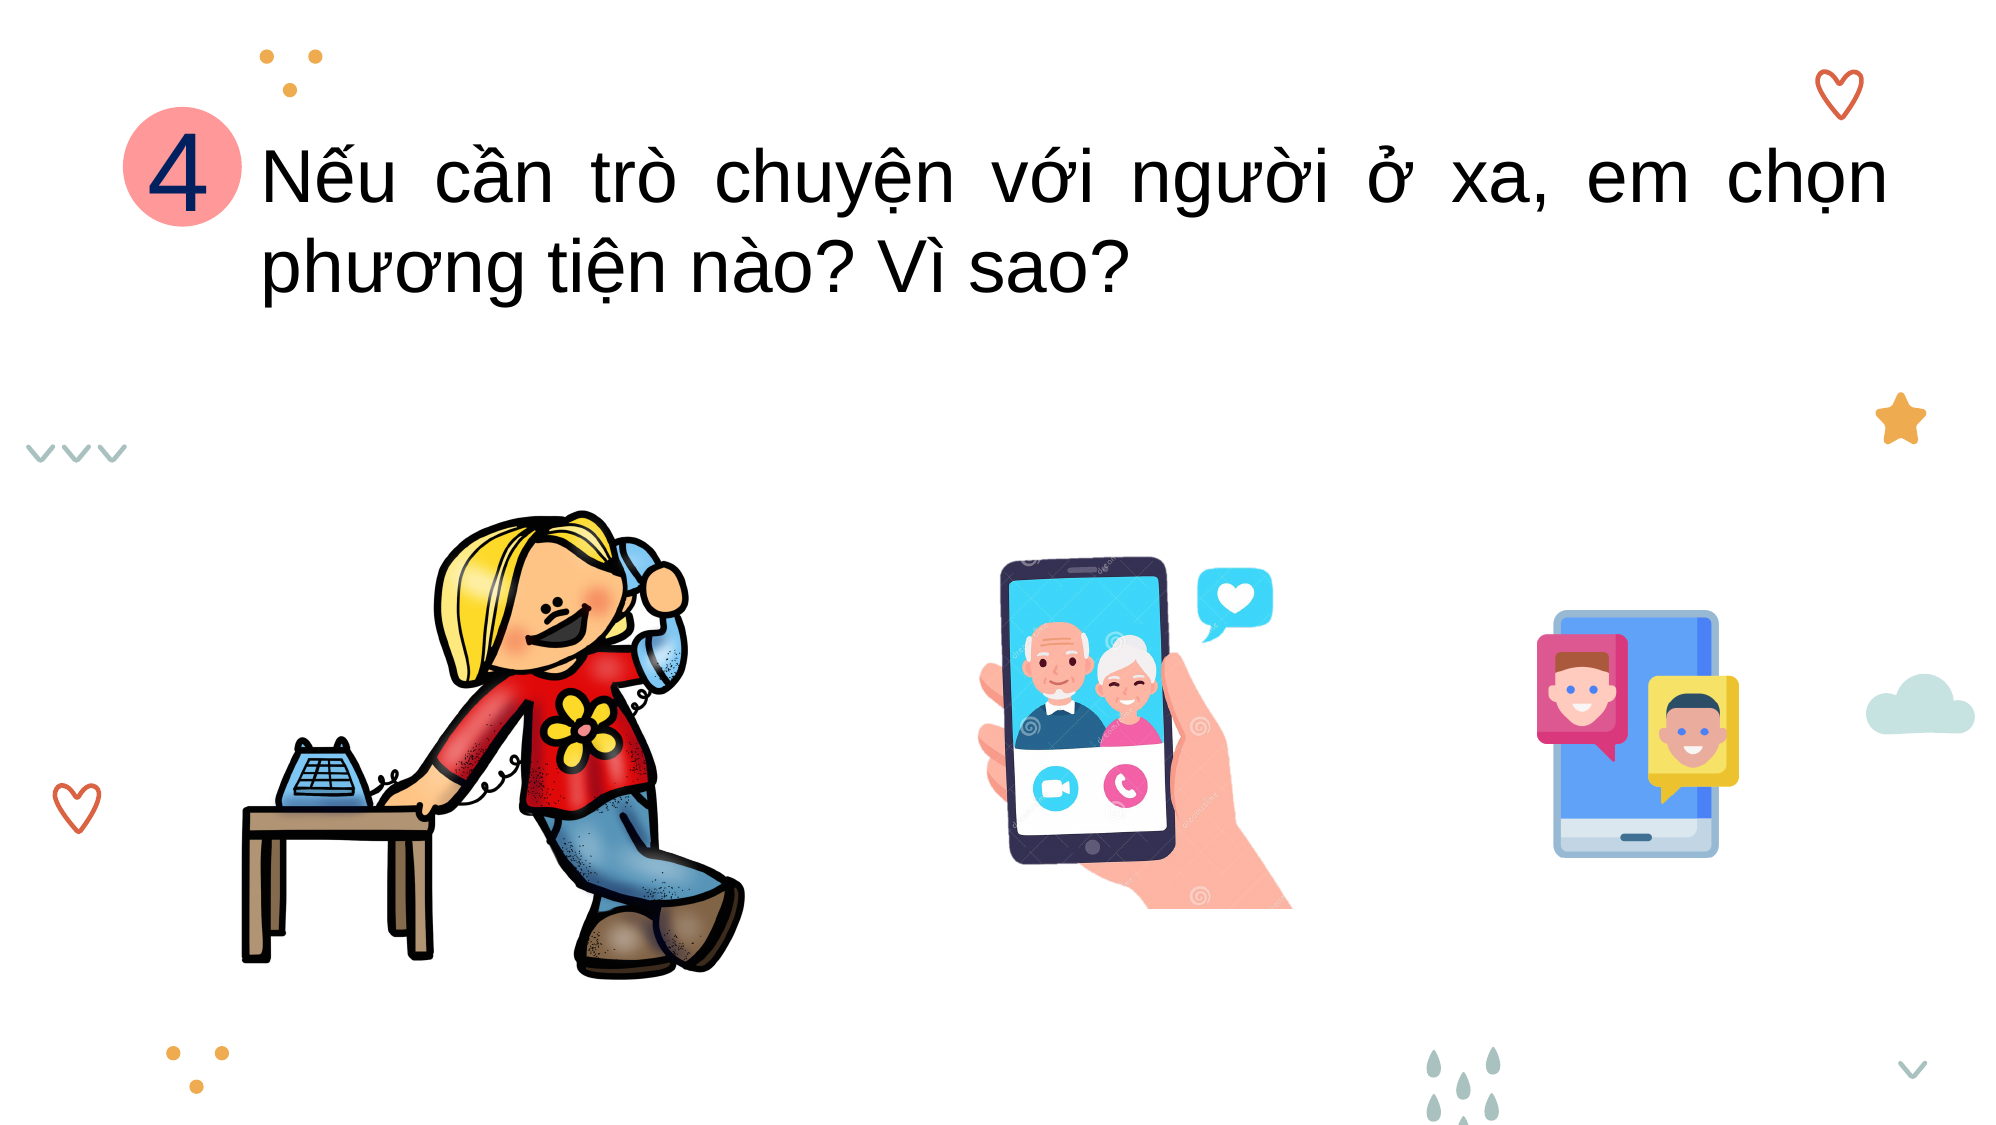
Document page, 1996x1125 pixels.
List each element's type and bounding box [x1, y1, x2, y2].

text_box [122, 106, 1906, 318]
picture [902, 507, 1356, 910]
picture [1513, 609, 1762, 859]
picture [241, 507, 746, 980]
